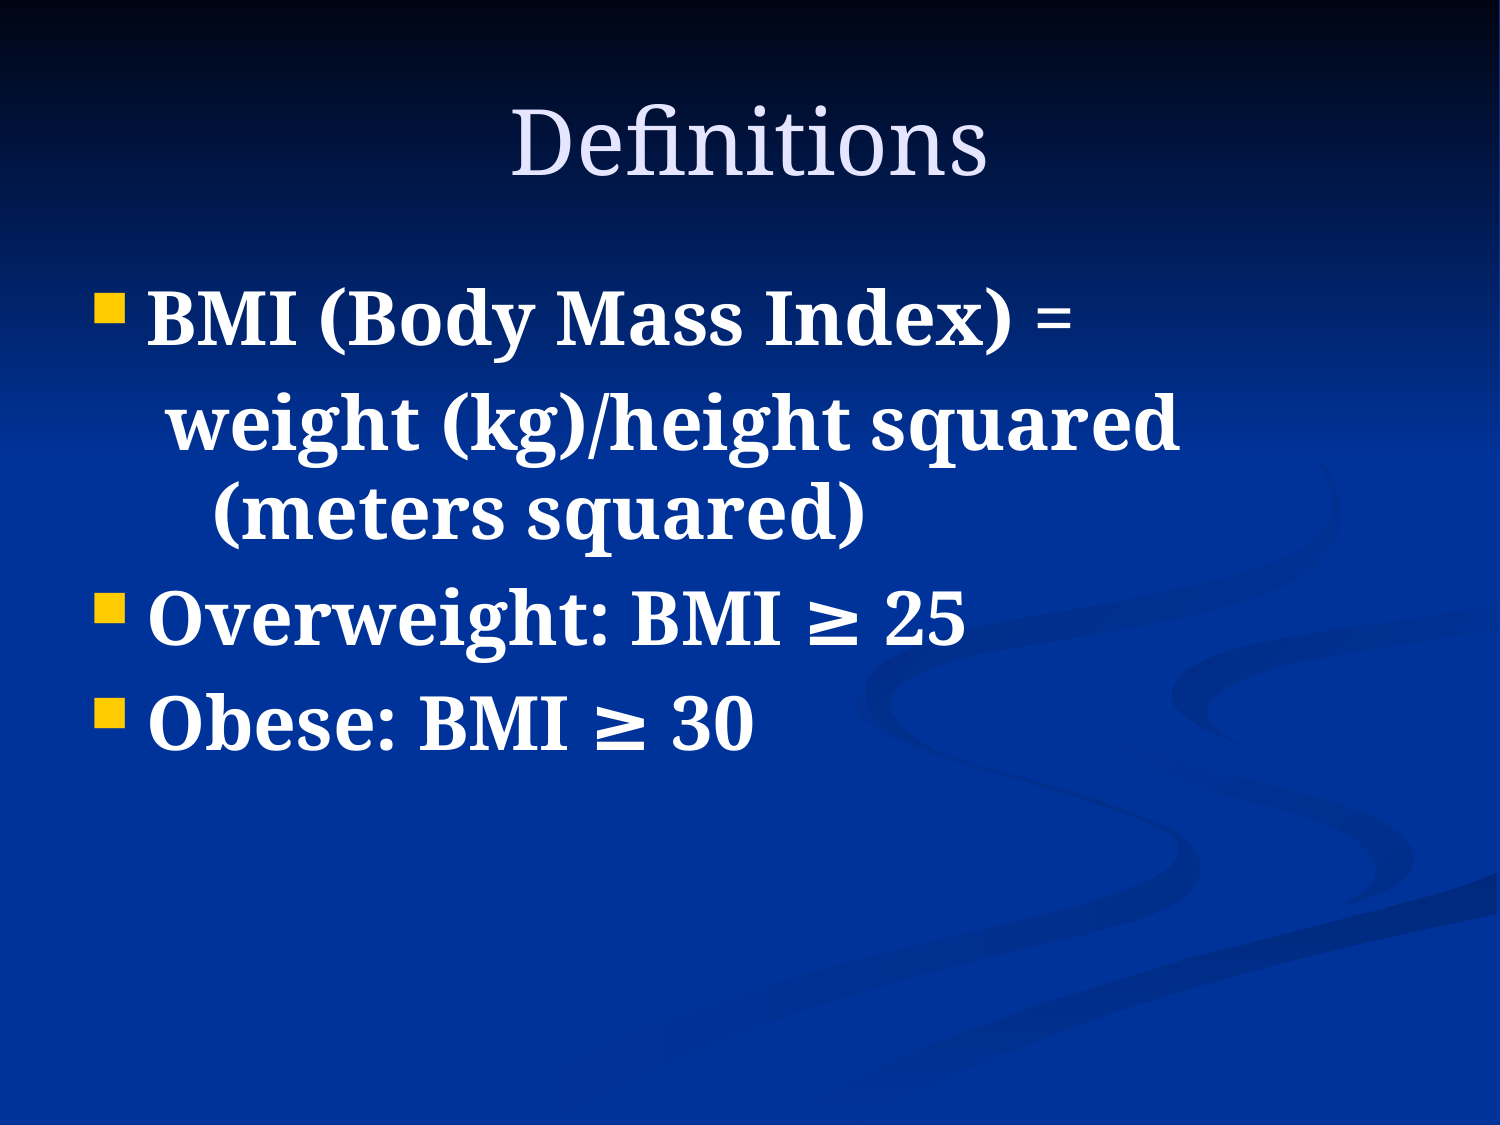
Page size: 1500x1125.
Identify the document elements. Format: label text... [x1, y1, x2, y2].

list BMI (Body Mass Index) = weight (kg)/height squared (meters squared) Overweight: BMI ≥ 25 Obese: BMI ≥ 30 [74, 262, 1426, 1006]
title Definitions [74, 44, 1426, 233]
